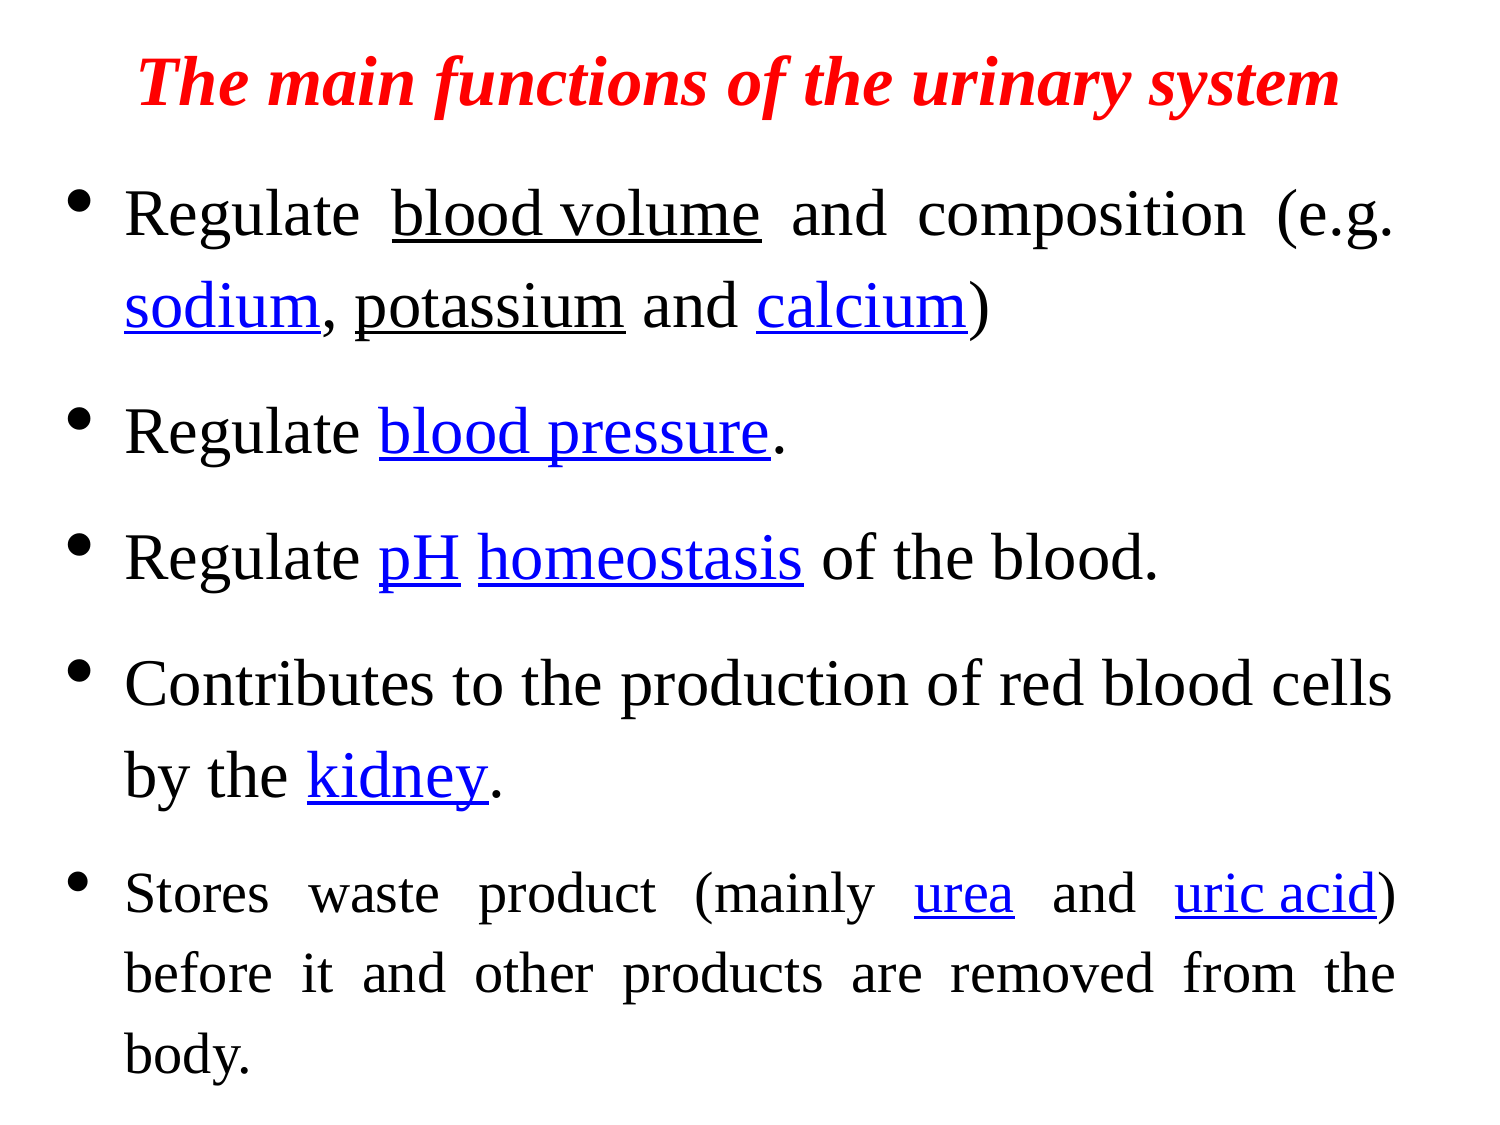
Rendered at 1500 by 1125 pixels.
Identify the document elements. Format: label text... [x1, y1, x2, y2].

title The main functions of the urinary system [88, 41, 1447, 114]
list Regulate blood volume and composition (e.g. sodium, potassium and calcium) Regulate blood pressure. Regulate pH homeostasis of the blood. Contributes to the production of red blood cells by the kidney. Stores waste product (mainly urea and uric acid) before it and other products are removed from the body. [53, 149, 1412, 1083]
